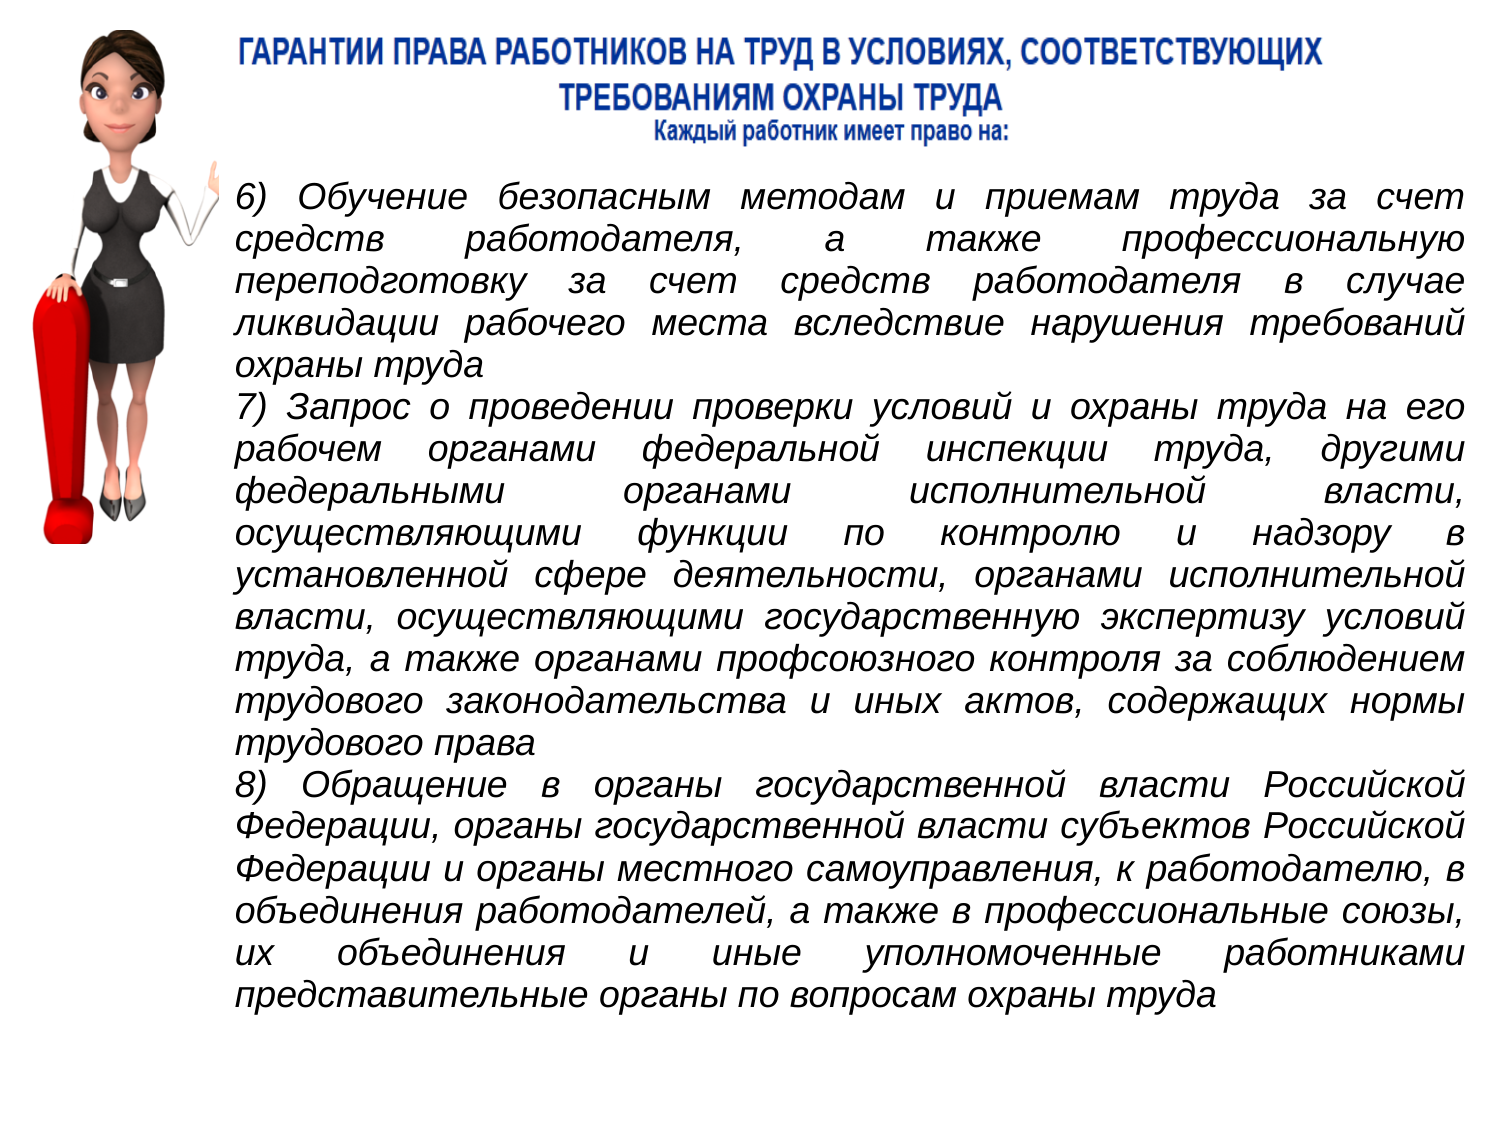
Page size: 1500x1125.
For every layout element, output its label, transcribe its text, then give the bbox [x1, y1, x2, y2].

table_header 6) Обучение безопасным методам и приемам труда за счет средств работодателя, а также профессиональную переподготовку за счет средств работодателя в случае ликвидации рабочего места вследствие нарушения требований охраны труда 7) Запрос о проведении проверки условий и охраны труда на его рабочем органами федеральной инспекции труда, другими федеральными органами исполнительной власти, осуществляющими функции по контролю и надзору в установленной сфере деятельности, органами исполнительной власти, осуществляющими государственную экспертизу условий труда, а также органами профсоюзного контроля за соблюдением трудового законодательства и иных актов, содержащих нормы трудового права 8) Обращение в органы государственной власти Российской Федерации, органы государственной власти субъектов Российской Федерации и органы местного самоуправления, к работодателю, в объединения работодателей, а также в профессиональные союзы, их объединения и иные уполномоченные работниками представительные органы по вопросам охраны труда [230, 171, 1470, 1045]
picture [229, 30, 1365, 154]
picture [29, 30, 219, 545]
text_box [413, 162, 454, 207]
